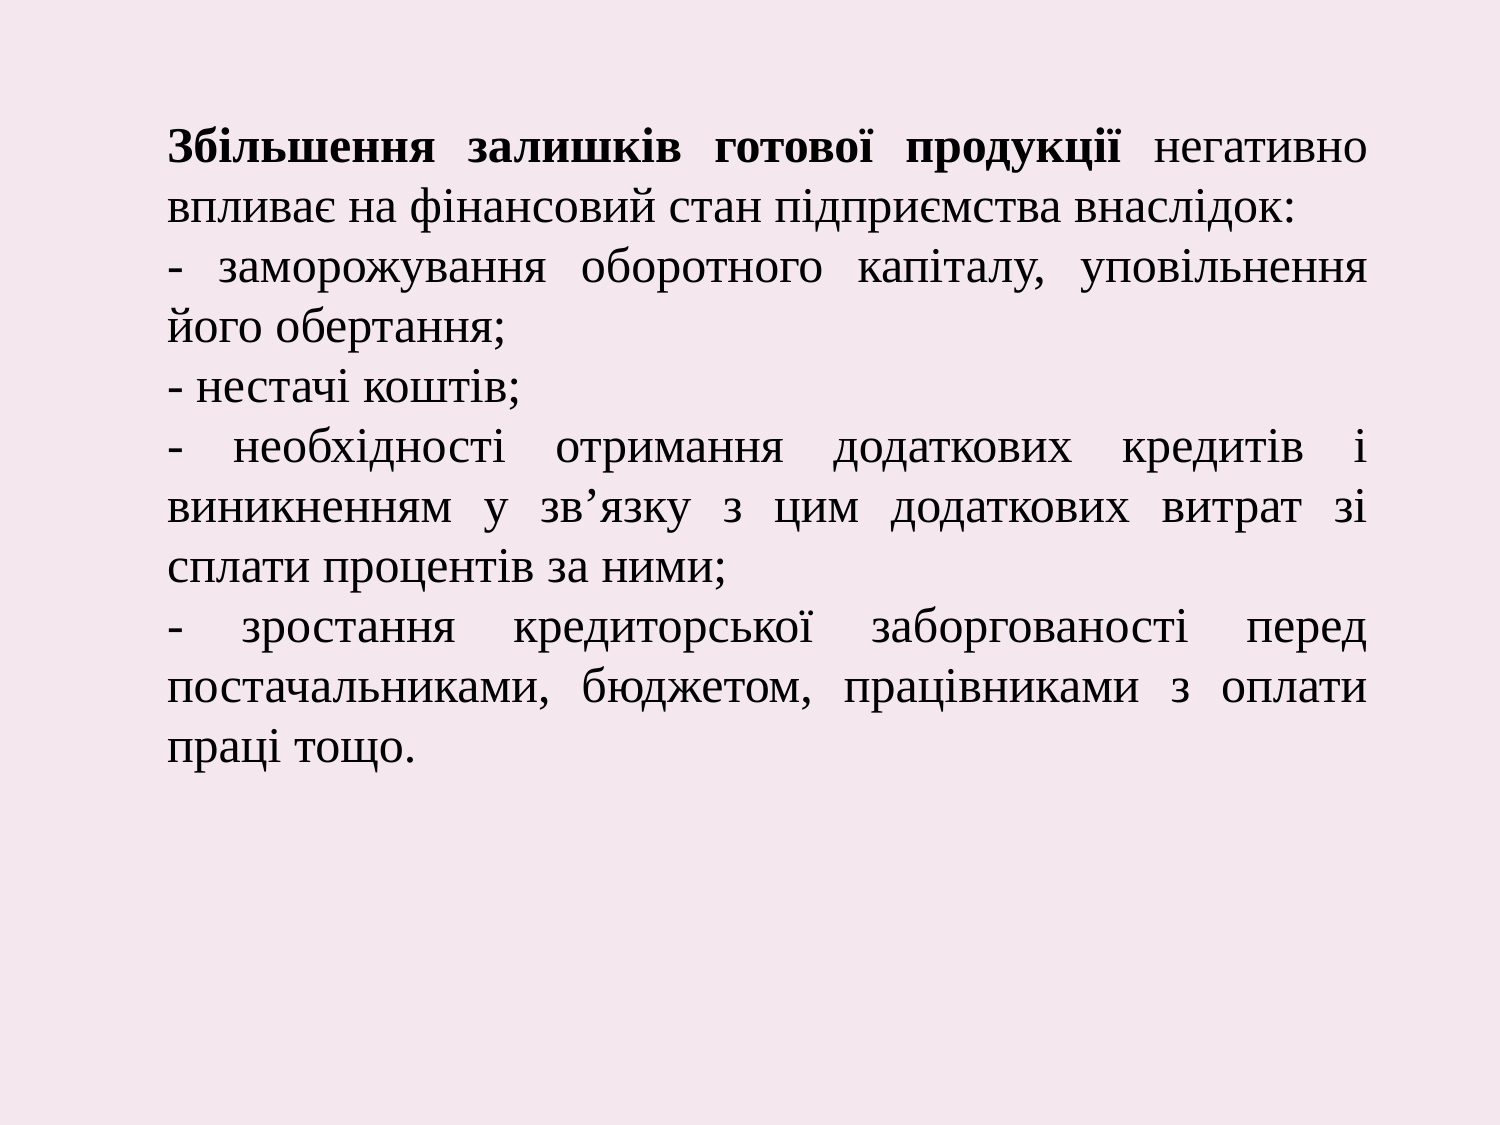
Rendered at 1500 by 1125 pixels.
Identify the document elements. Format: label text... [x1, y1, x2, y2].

text_box Збільшення залишків готової продукції негативно впливає на фінансовий стан підприємства внаслідок: - заморожування оборотного капіталу, уповільнення його обертання; - нестачі коштів; - необхідності отримання додаткових кредитів і виникненням у зв’язку з цим додаткових витрат зі сплати процентів за ними; - зростання кредиторської заборгованості перед постачальниками, бюджетом, працівниками з оплати праці тощо. [152, 105, 1383, 781]
